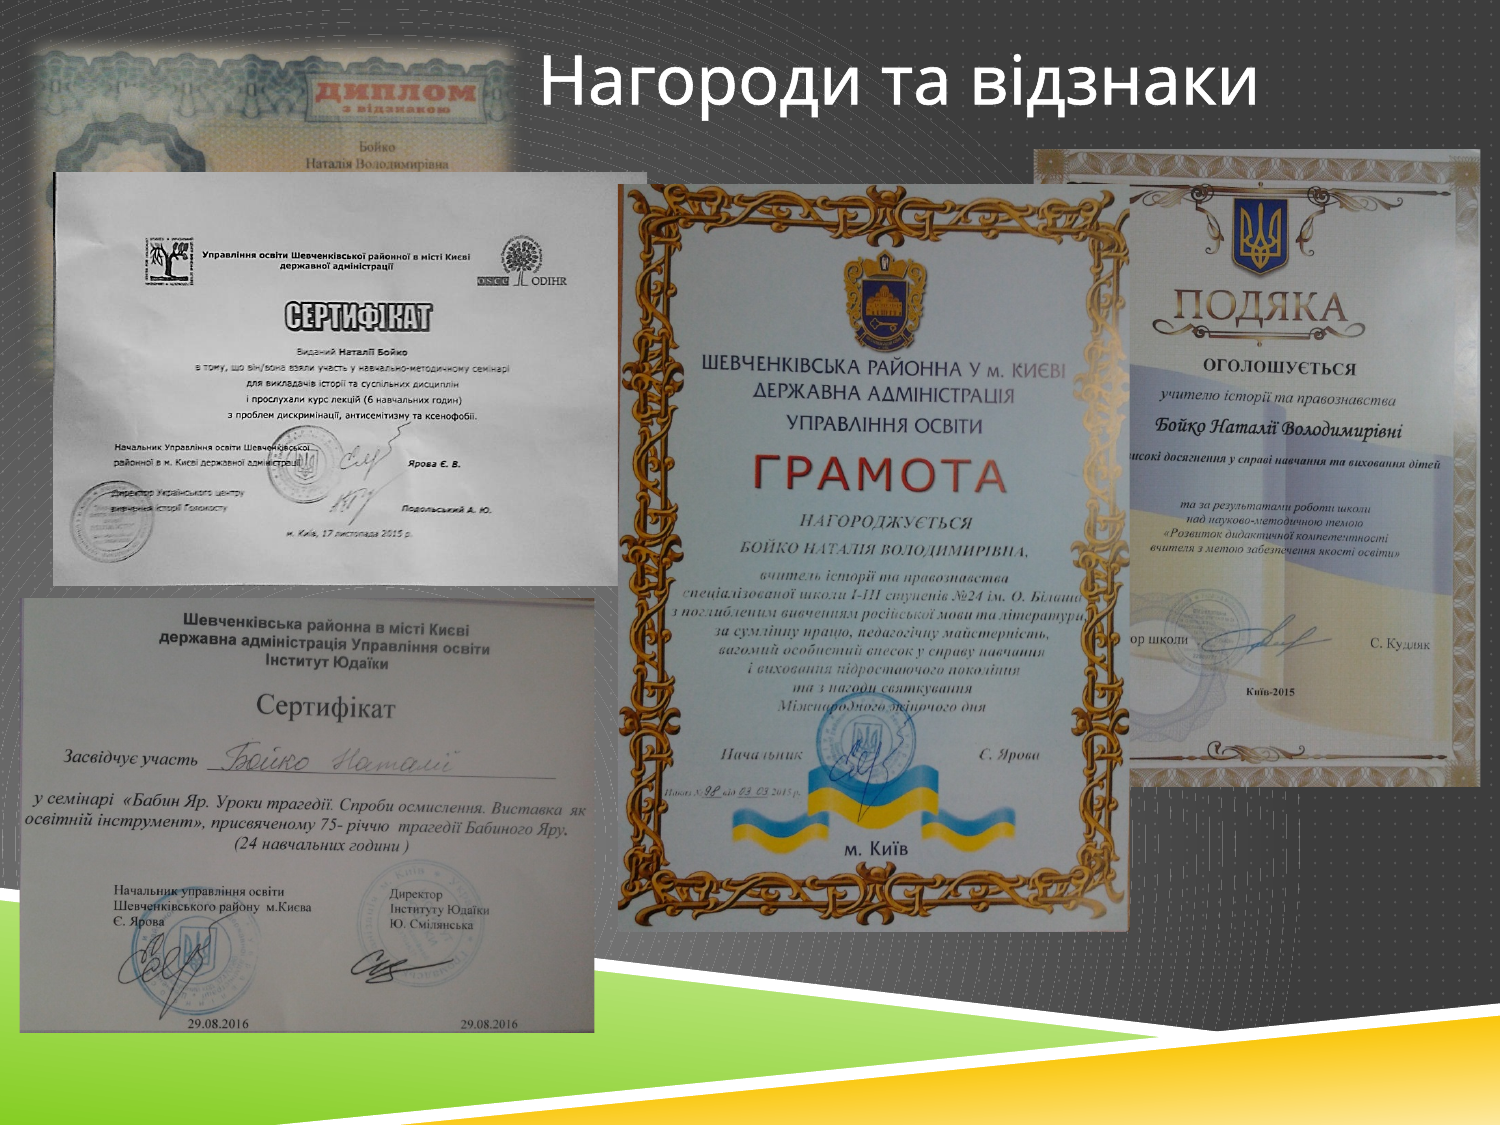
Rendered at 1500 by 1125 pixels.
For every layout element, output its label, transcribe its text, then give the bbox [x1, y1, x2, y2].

picture [19, 30, 528, 394]
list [52, 172, 648, 586]
picture [19, 598, 595, 1033]
title Нагороди та відзнаки [537, 19, 1282, 135]
picture [617, 148, 1481, 933]
